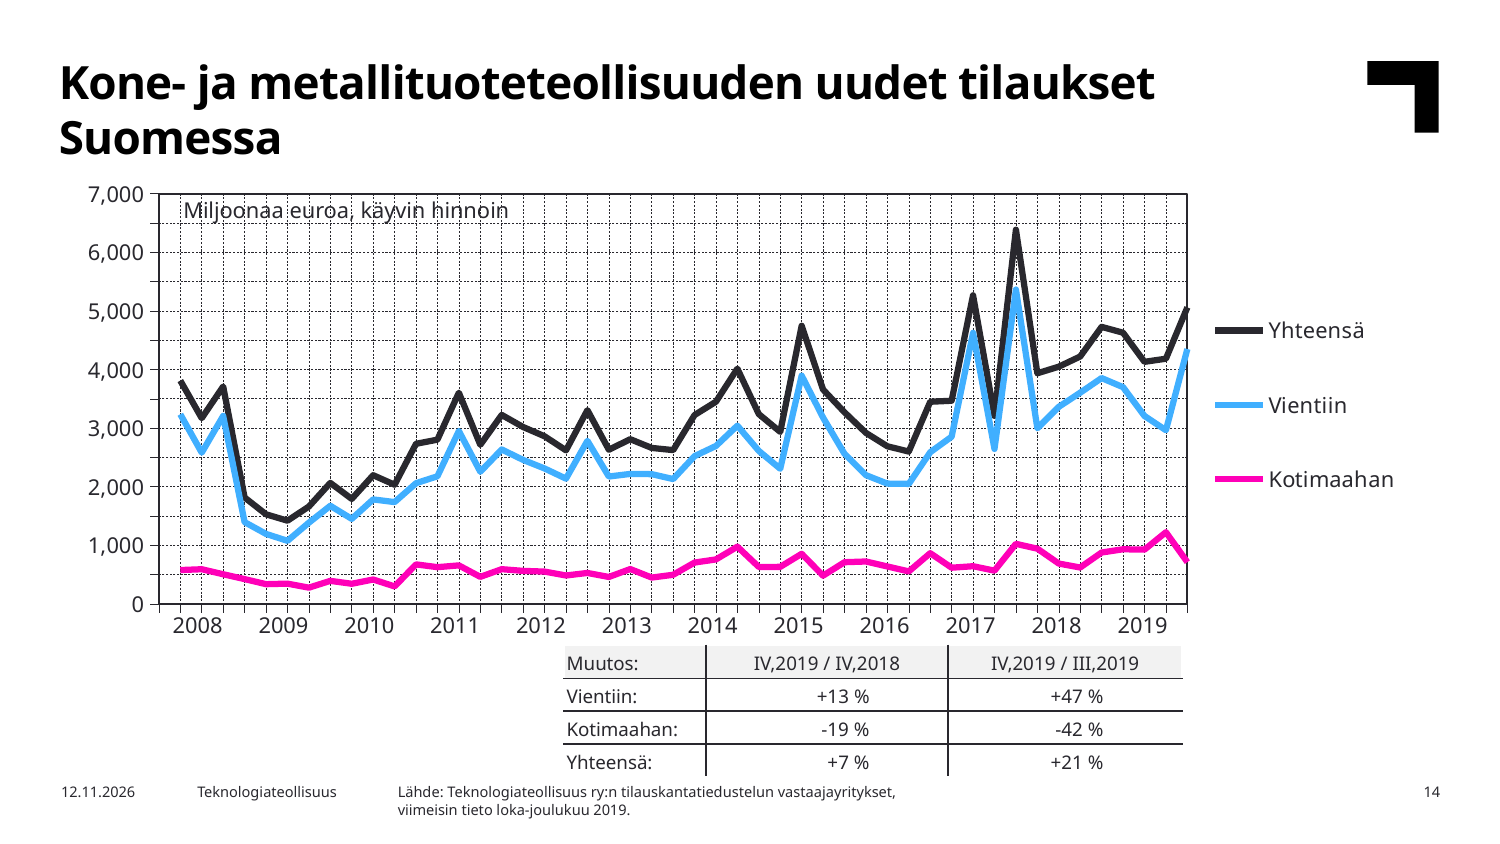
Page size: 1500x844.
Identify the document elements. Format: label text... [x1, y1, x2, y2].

table_cell -42 % [949, 712, 1181, 743]
table_cell +21 % [949, 745, 1181, 776]
table_cell +7 % [707, 745, 947, 776]
slide_number 14 [1313, 775, 1456, 803]
table_cell +47 % [949, 679, 1181, 710]
table_cell Vientiin: [565, 679, 705, 710]
table_cell Yhteensä: [565, 745, 705, 776]
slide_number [46, 775, 182, 803]
list Kone- ja metallituoteteollisuuden uudet tilaukset Suomessa [41, 46, 1353, 153]
table_cell +13 % [707, 679, 947, 710]
table_cell -19 % [707, 712, 947, 743]
table_cell Kotimaahan: [565, 712, 705, 743]
list Lähde: Teknologiateollisuus ry:n tilauskantatiedustelun vastaajayritykset, viimeisin tieto loka-joulukuu 2019. [382, 775, 1144, 803]
chart [45, 173, 1423, 667]
footer Teknologiateollisuus [182, 775, 382, 803]
